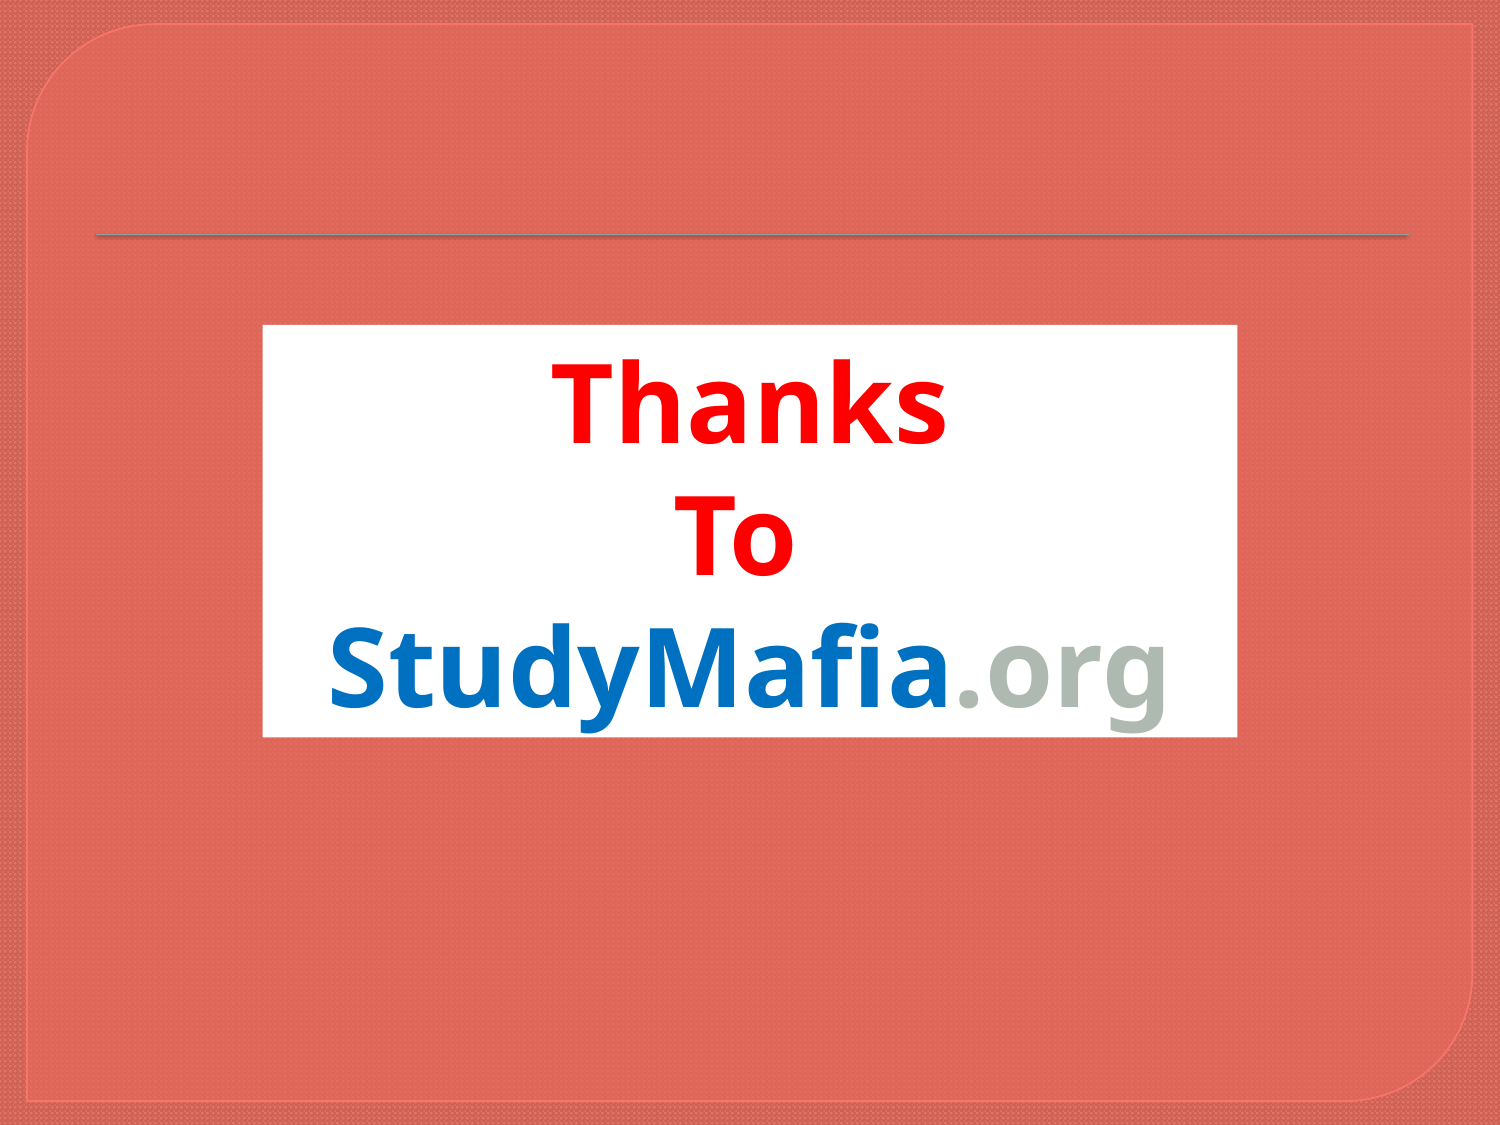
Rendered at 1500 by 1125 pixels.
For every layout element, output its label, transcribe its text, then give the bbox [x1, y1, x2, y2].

title Thanks To StudyMafia.org [262, 324, 1238, 738]
